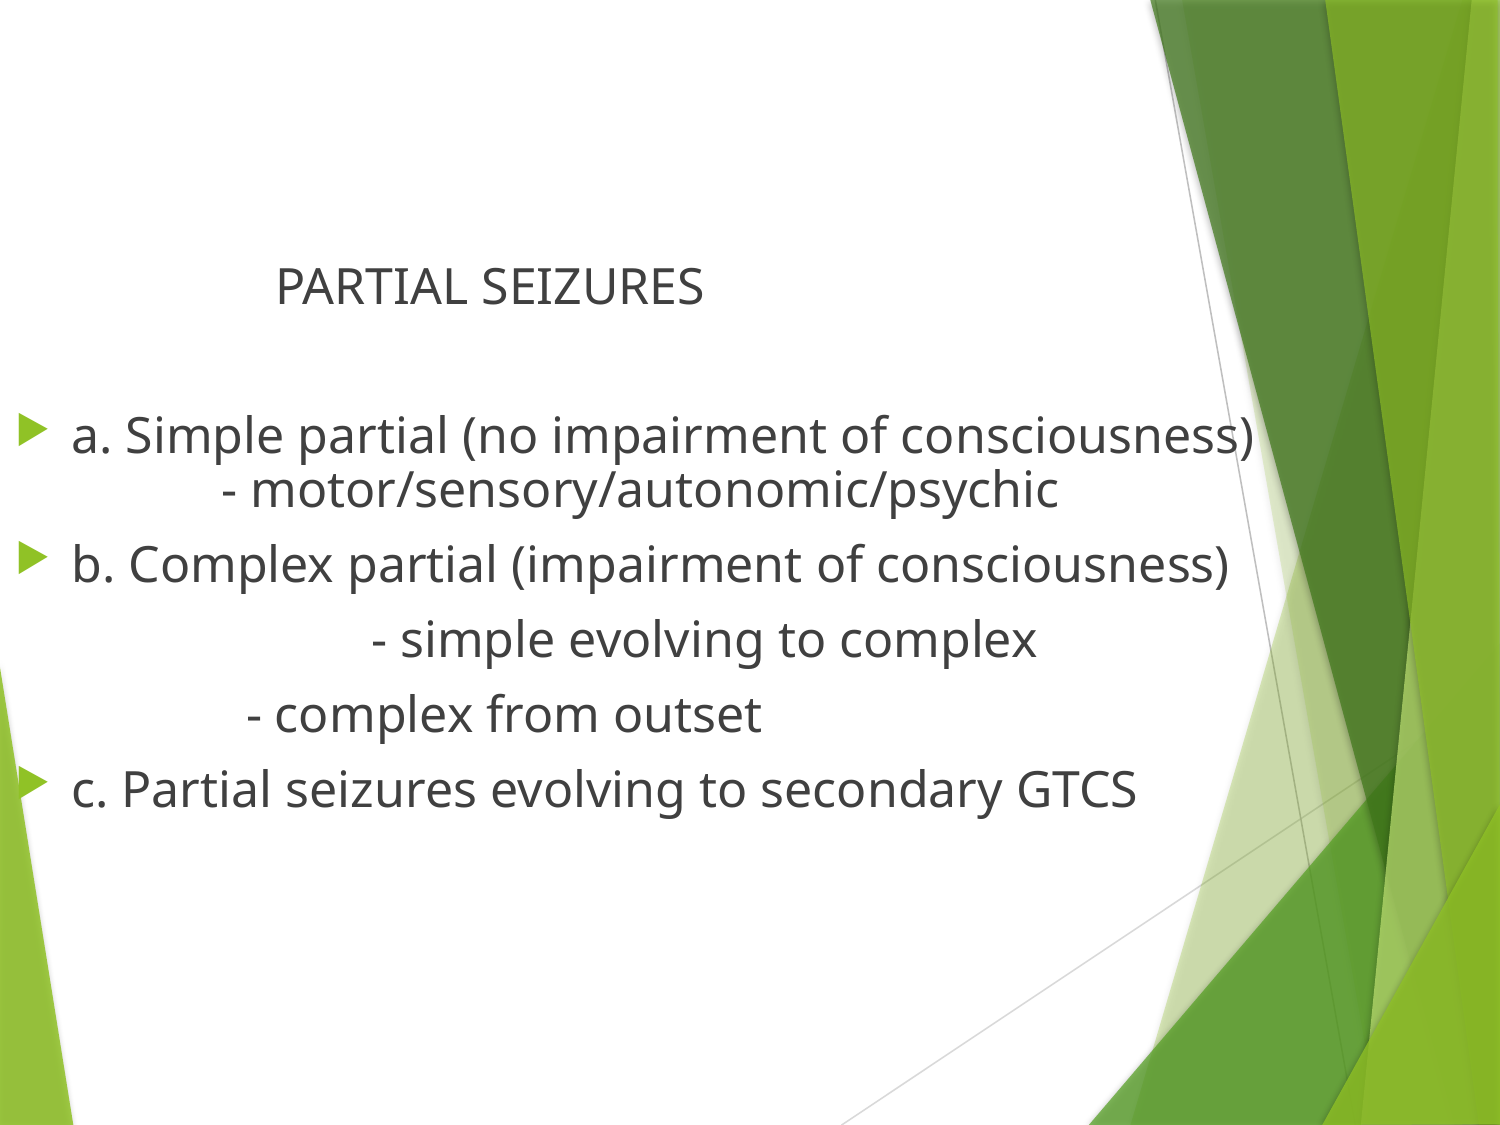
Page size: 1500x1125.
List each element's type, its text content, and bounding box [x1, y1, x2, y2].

list PARTIAL SEIZURES a. Simple partial (no impairment of consciousness) - motor/sensory/autonomic/psychic b. Complex partial (impairment of consciousness) - simple evolving to complex - complex from outset c. Partial seizures evolving to secondary GTCS [0, 172, 1447, 1059]
title [150, 31, 1500, 256]
